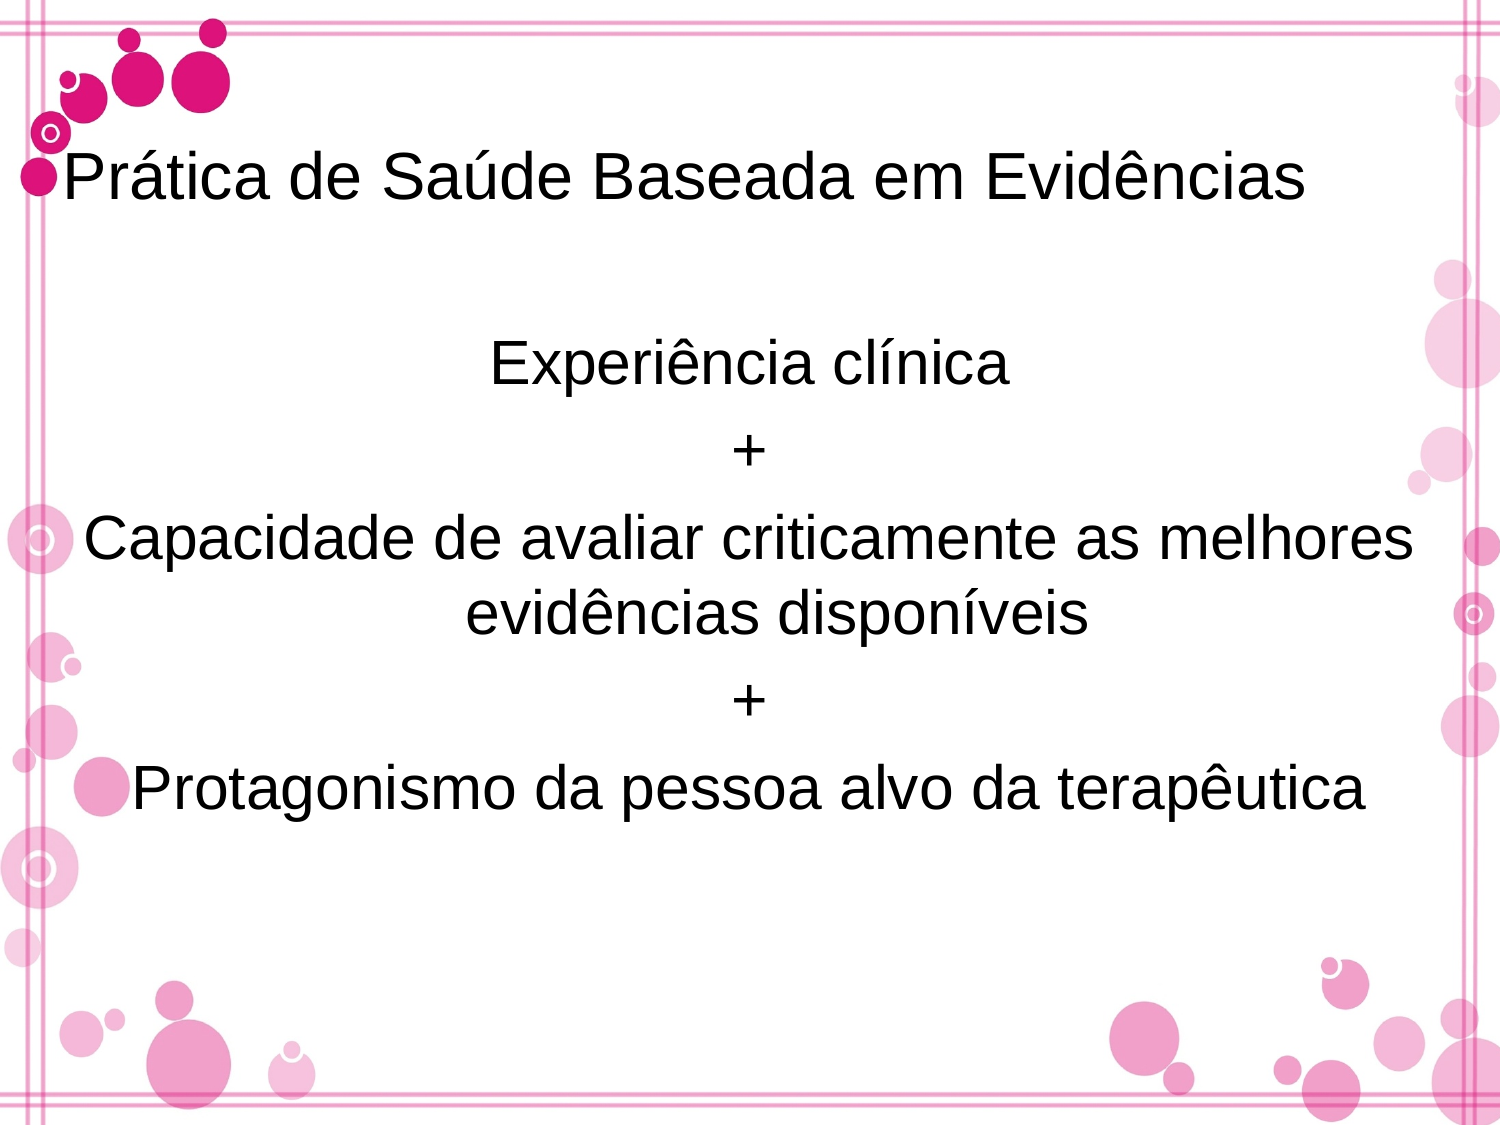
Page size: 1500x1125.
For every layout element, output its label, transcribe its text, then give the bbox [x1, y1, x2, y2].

text_box Prática de Saúde Baseada em Evidências [17, 125, 1353, 301]
text_box Experiência clínica + Capacidade de avaliar criticamente as melhores evidências disponíveis + Protagonismo da pessoa alvo da terapêutica [41, 314, 1459, 941]
picture [0, 0, 1500, 1125]
